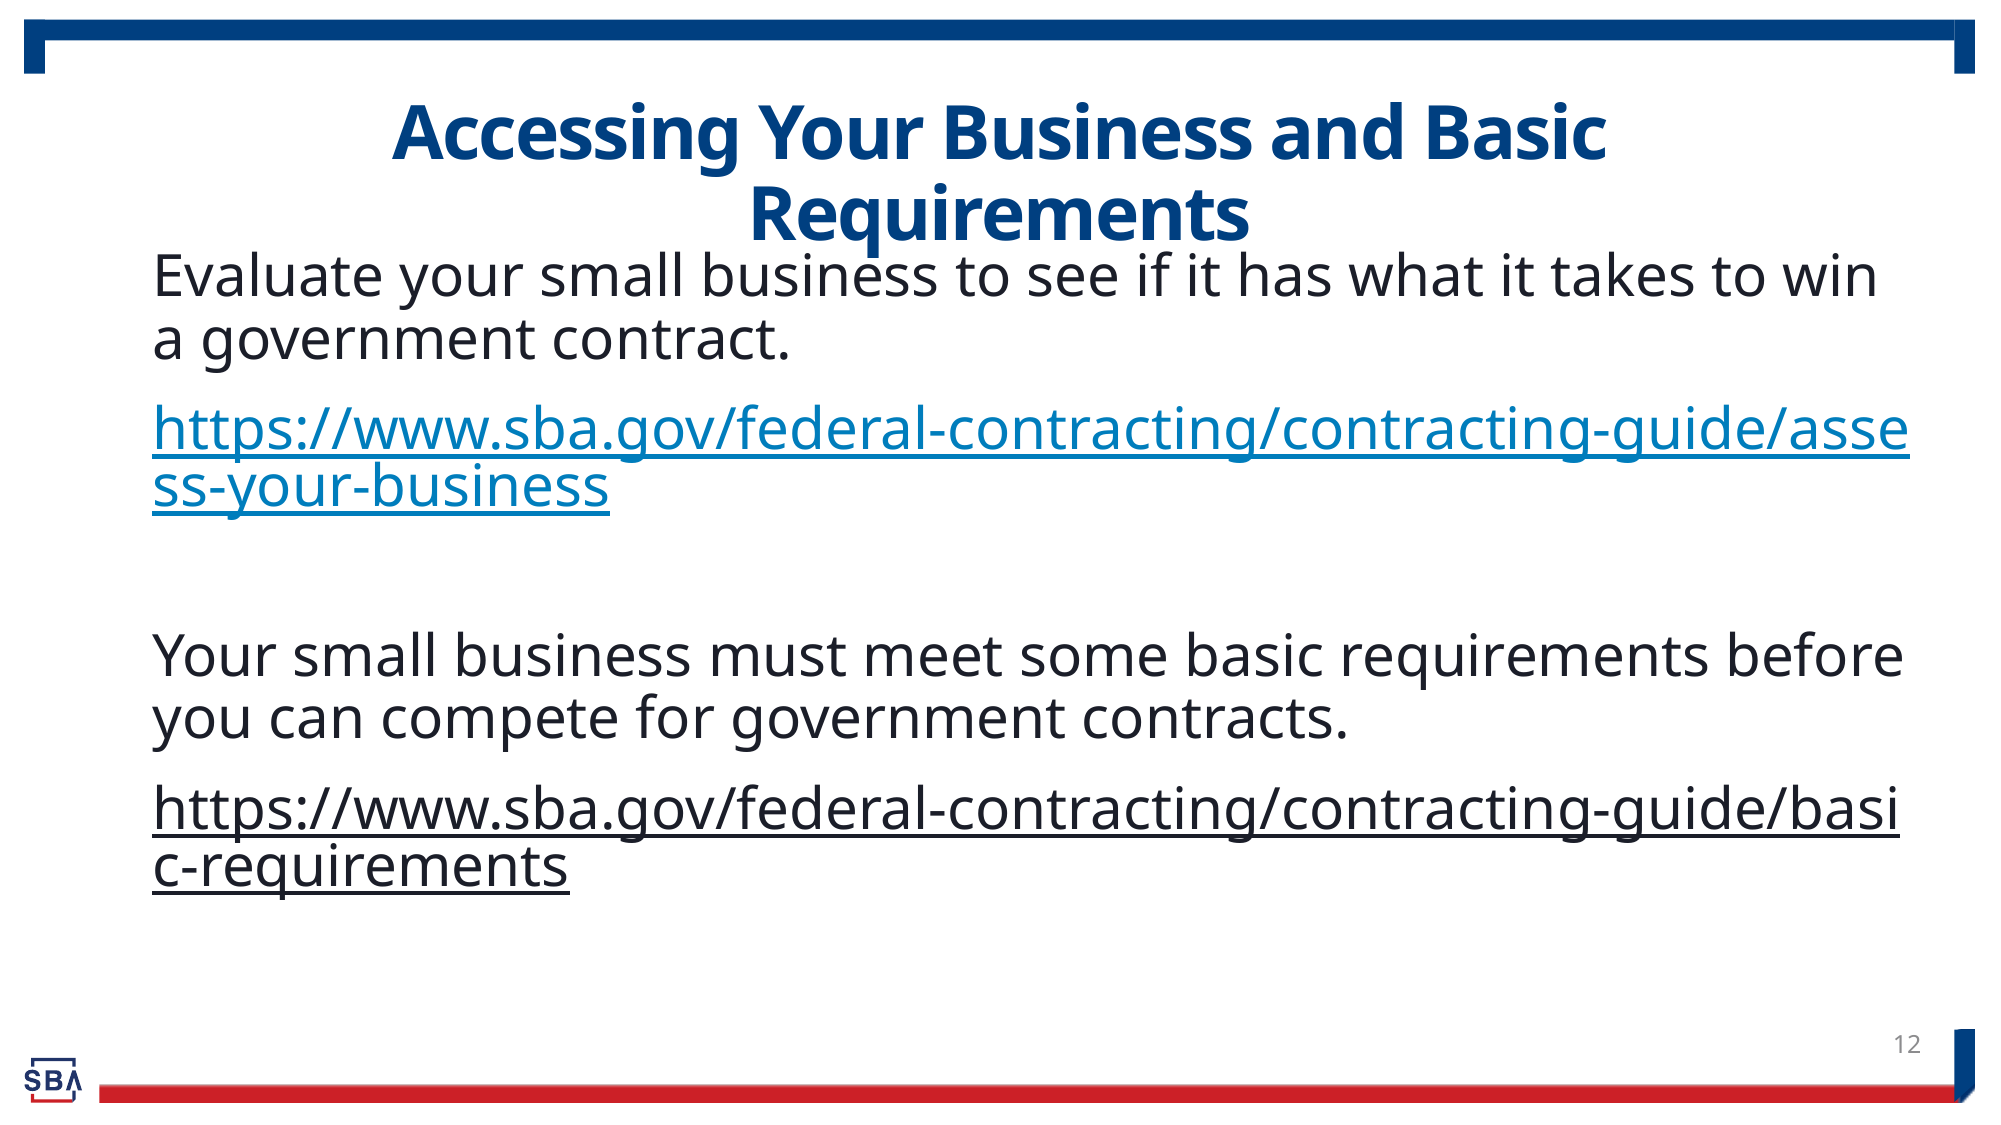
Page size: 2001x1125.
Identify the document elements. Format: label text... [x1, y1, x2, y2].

title Accessing Your Business and Basic Requirements [137, 87, 1863, 238]
list Evaluate your small business to see if it has what it takes to win a government contract. https://www.sba.gov/federal-contracting/contracting-guide/assess-your-business Your small business must meet some basic requirements before you can compete for government contracts. https://www.sba.gov/federal-contracting/contracting-guide/basic-requirements [137, 238, 1937, 1047]
slide_number 12 [1486, 1016, 1937, 1076]
